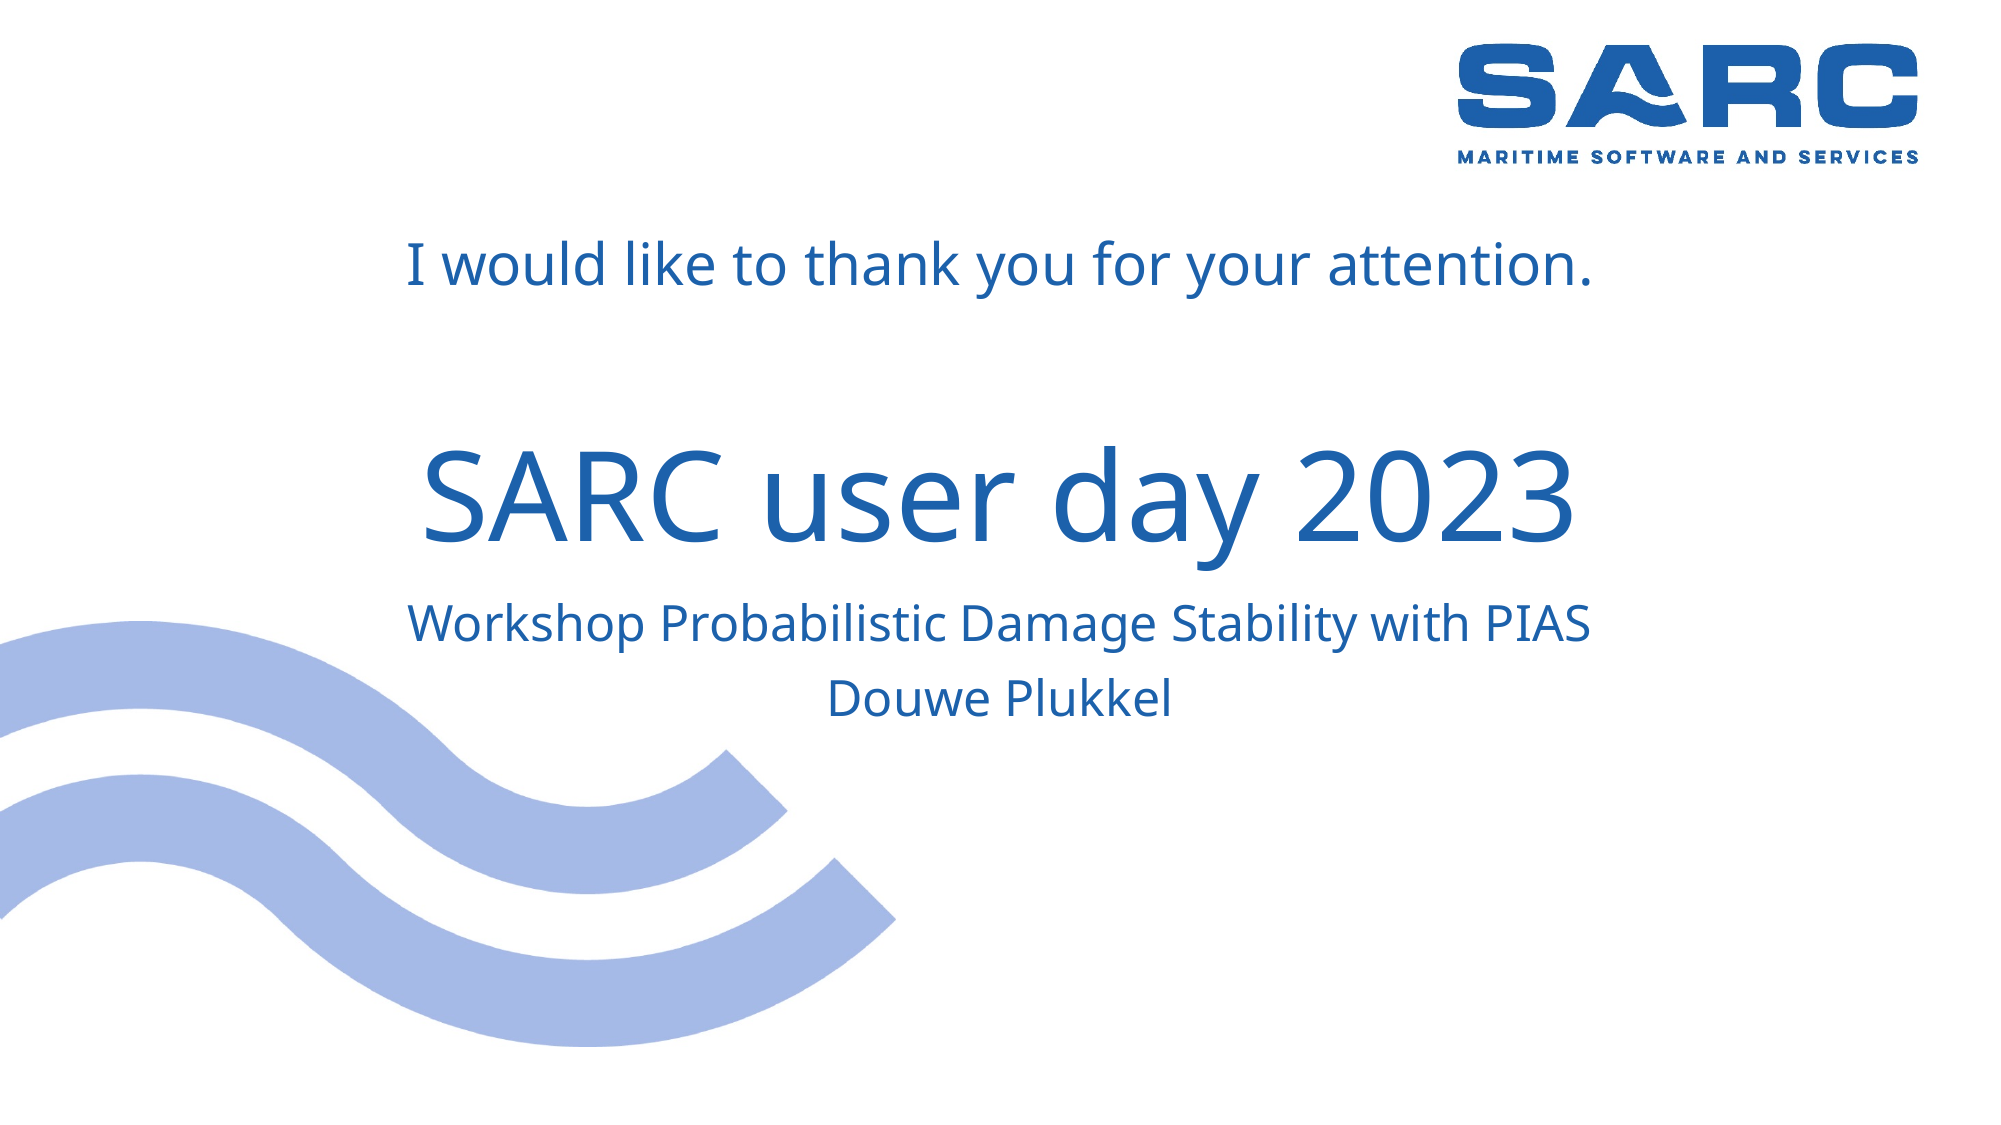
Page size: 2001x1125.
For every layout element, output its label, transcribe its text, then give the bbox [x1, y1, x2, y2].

title I would like to thank you for your attention. SARC user day 2023 [249, 184, 1750, 576]
subtitle Workshop Probabilistic Damage Stability with PIAS Douwe Plukkel [249, 590, 1750, 863]
picture [0, 621, 896, 1047]
picture [1443, 28, 1932, 179]
